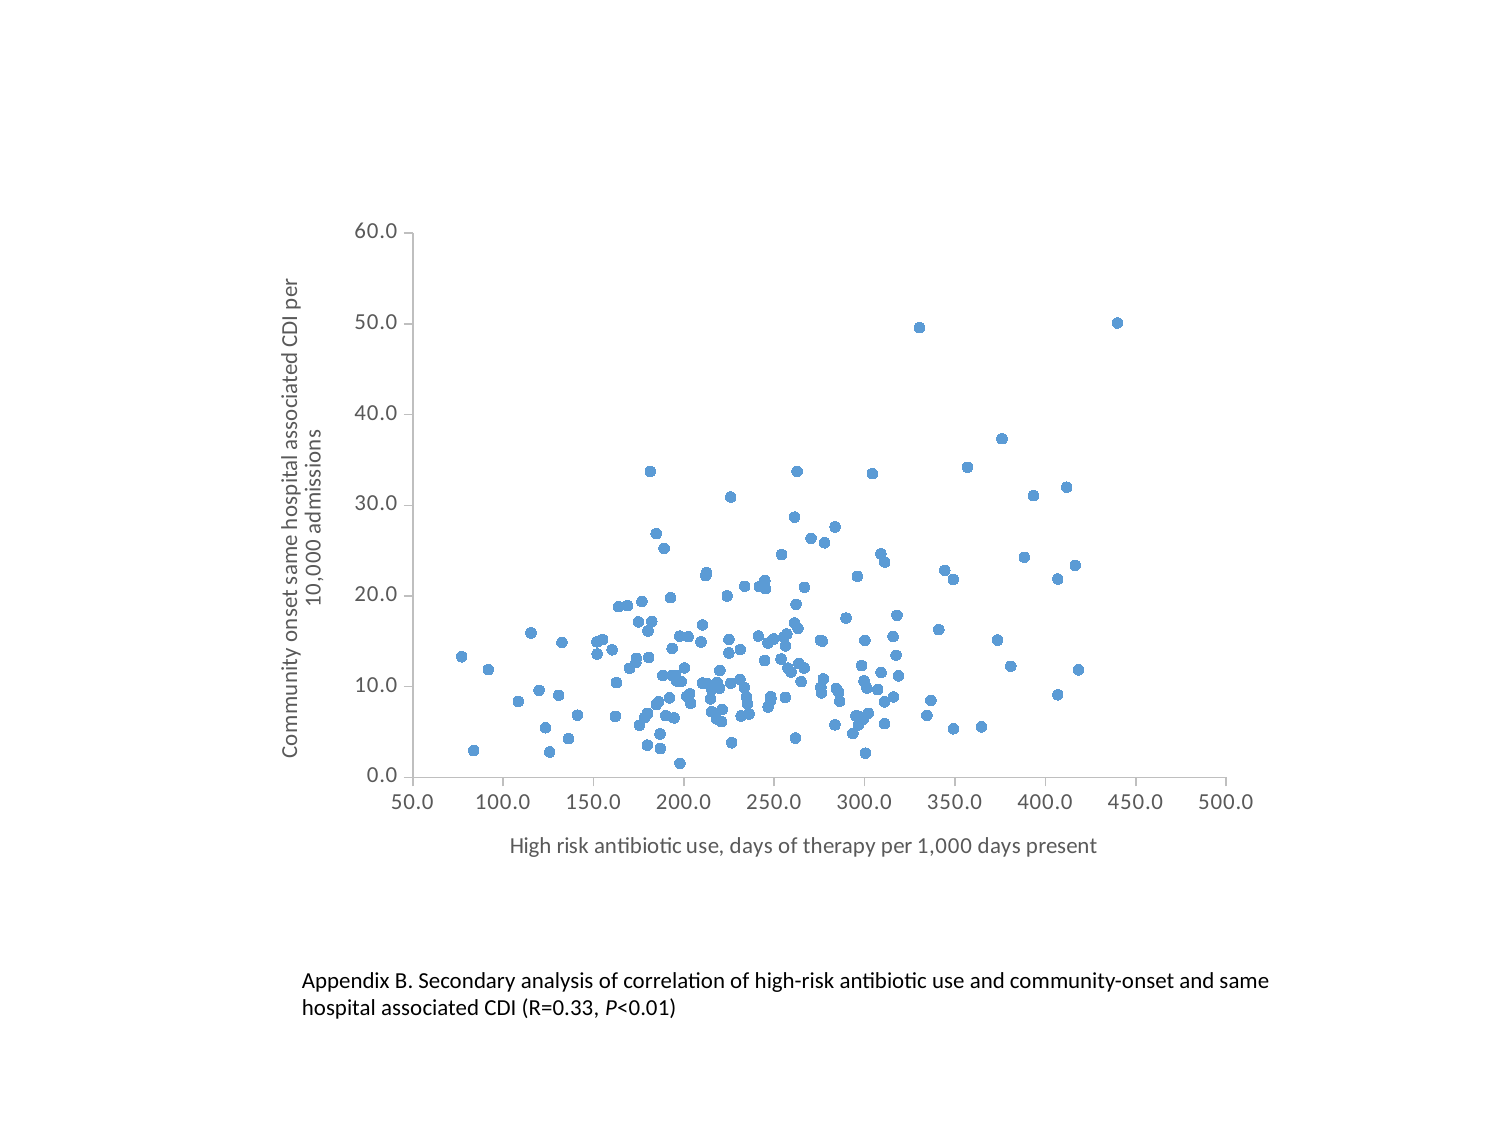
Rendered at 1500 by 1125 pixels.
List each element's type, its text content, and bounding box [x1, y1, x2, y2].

text_box Appendix B. Secondary analysis of correlation of high-risk antibiotic use and community-onset and same hospital associated CDI (R=0.33, P<0.01) [287, 957, 1303, 1028]
chart [246, 207, 1275, 892]
